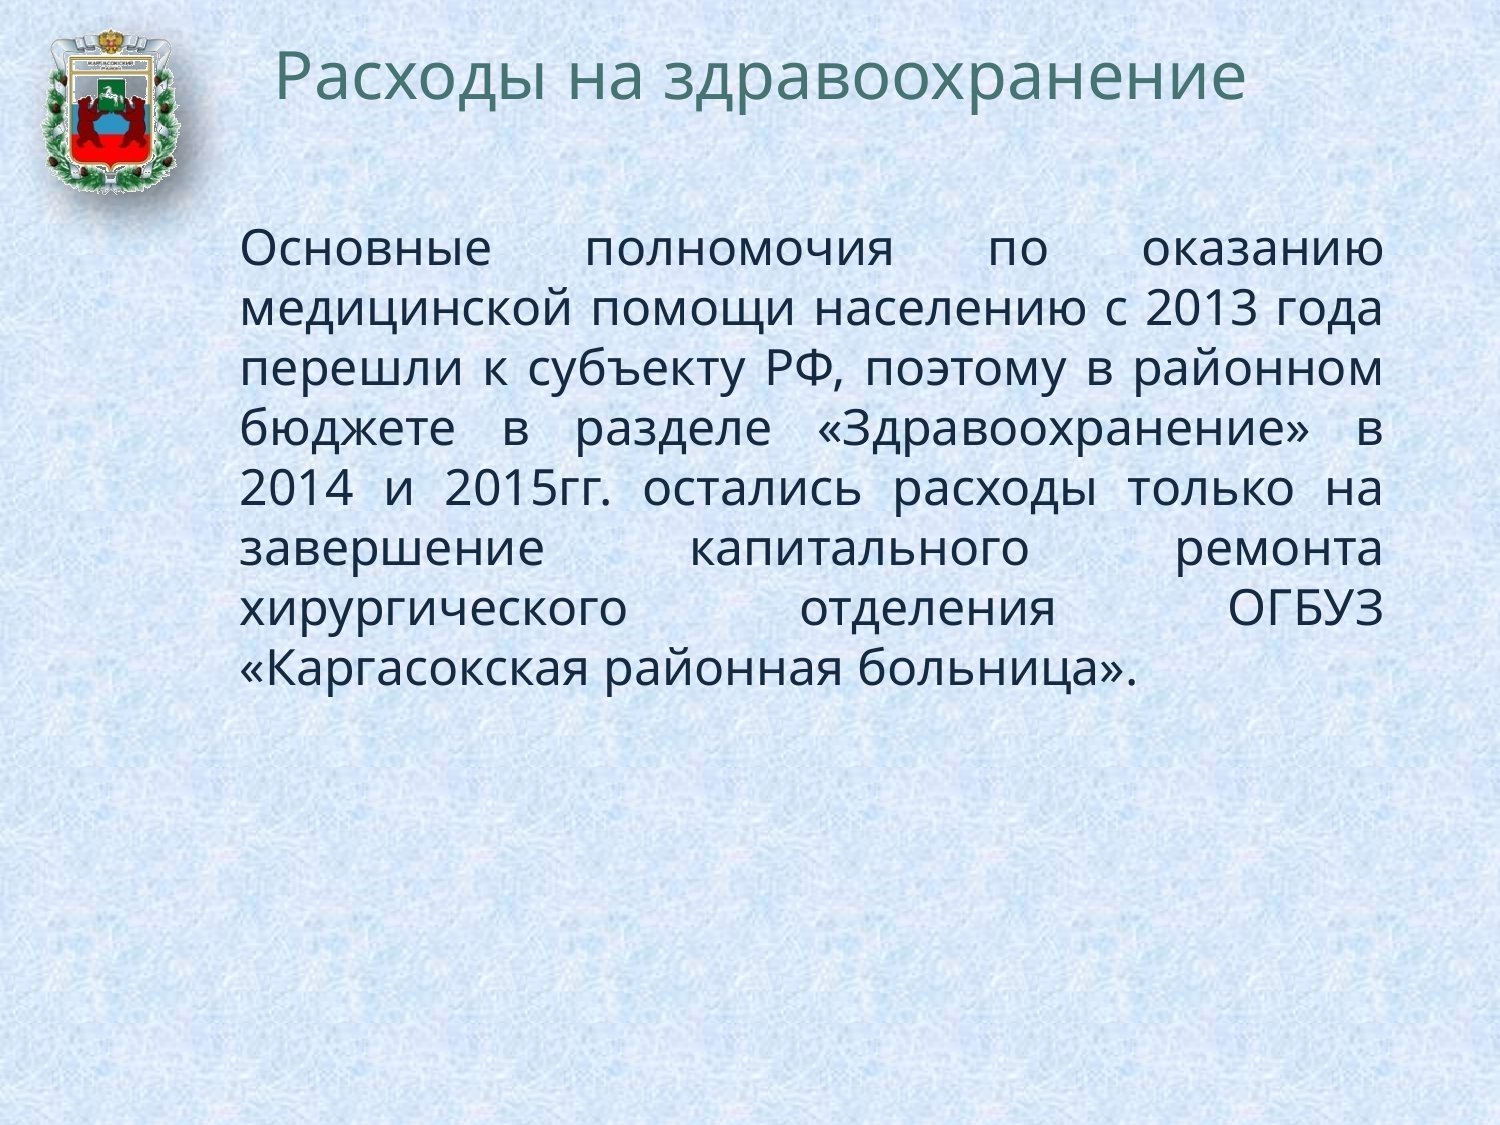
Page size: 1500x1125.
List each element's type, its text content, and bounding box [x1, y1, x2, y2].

text_box Основные полномочия по оказанию медицинской помощи населению с 2013 года перешли к субъекту РФ, поэтому в районном бюджете в разделе «Здравоохранение» в 2014 и 2015гг. остались расходы только на завершение капитального ремонта хирургического отделения ОГБУЗ «Каргасокская районная больница». [224, 208, 1400, 1071]
text_box Расходы на здравоохранение [204, 25, 1399, 160]
picture [0, 0, 1500, 1125]
